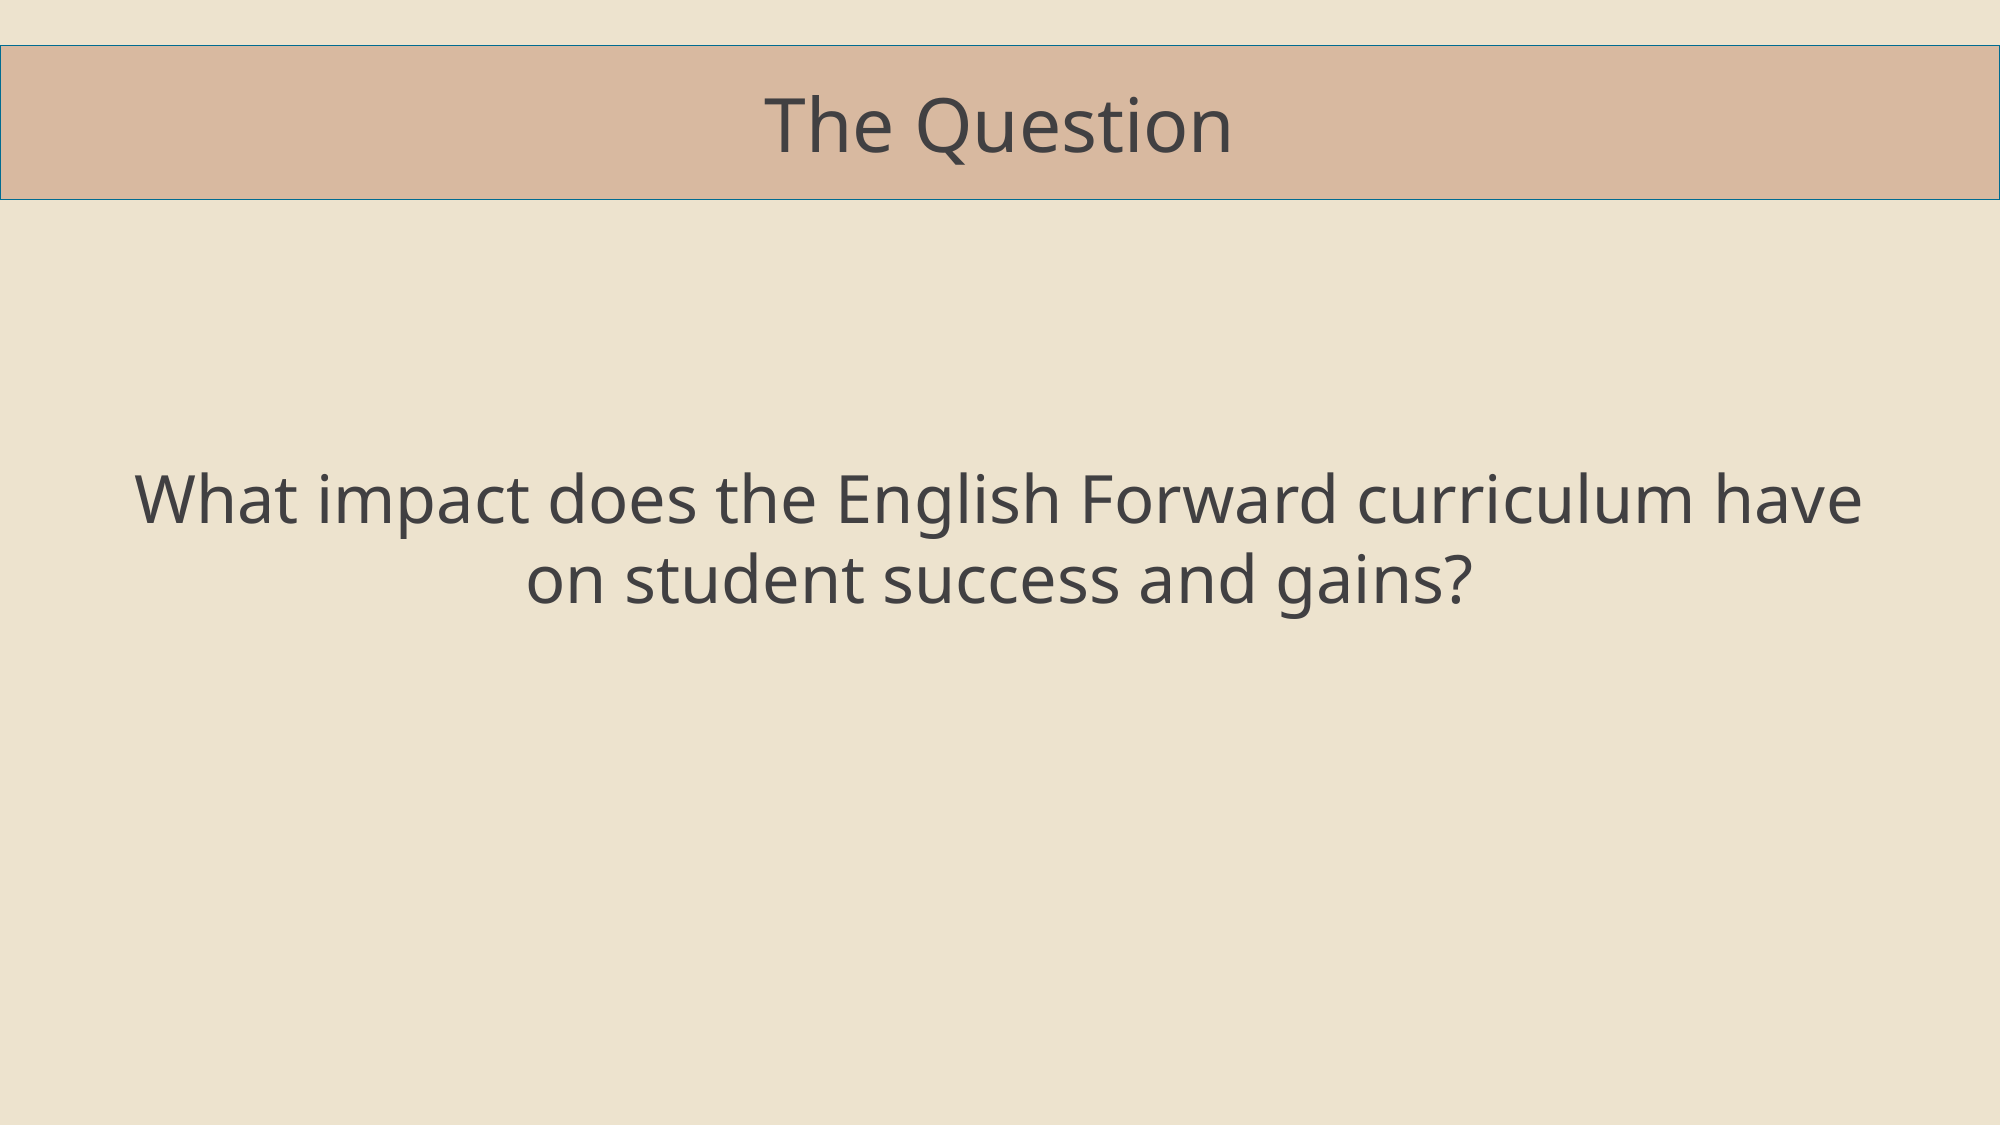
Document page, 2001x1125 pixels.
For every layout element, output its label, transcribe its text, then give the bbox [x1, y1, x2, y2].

title The Question [0, 45, 2000, 200]
list What impact does the English Forward curriculum have on student success and gains? [99, 262, 1900, 1005]
